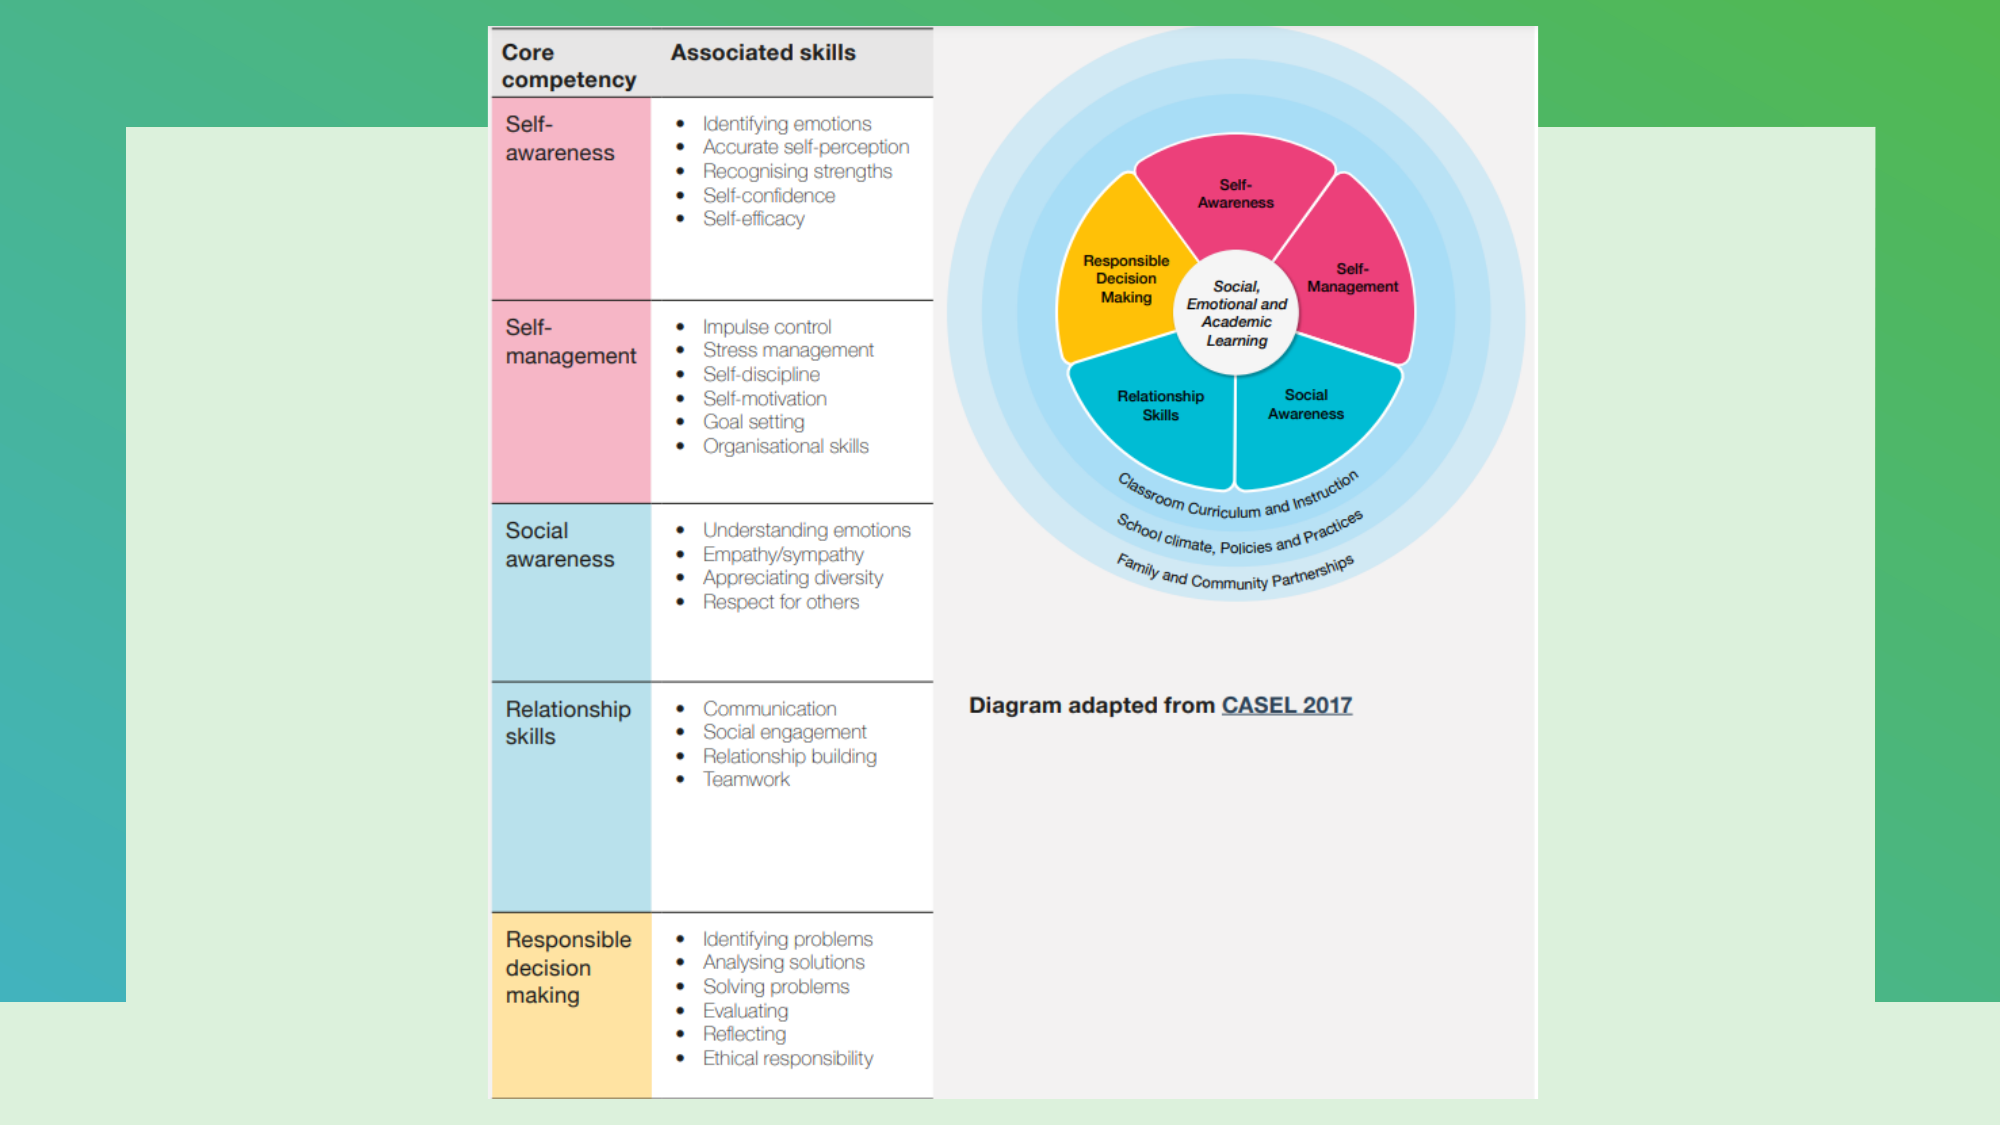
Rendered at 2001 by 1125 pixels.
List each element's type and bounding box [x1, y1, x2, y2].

picture [487, 26, 1539, 1099]
